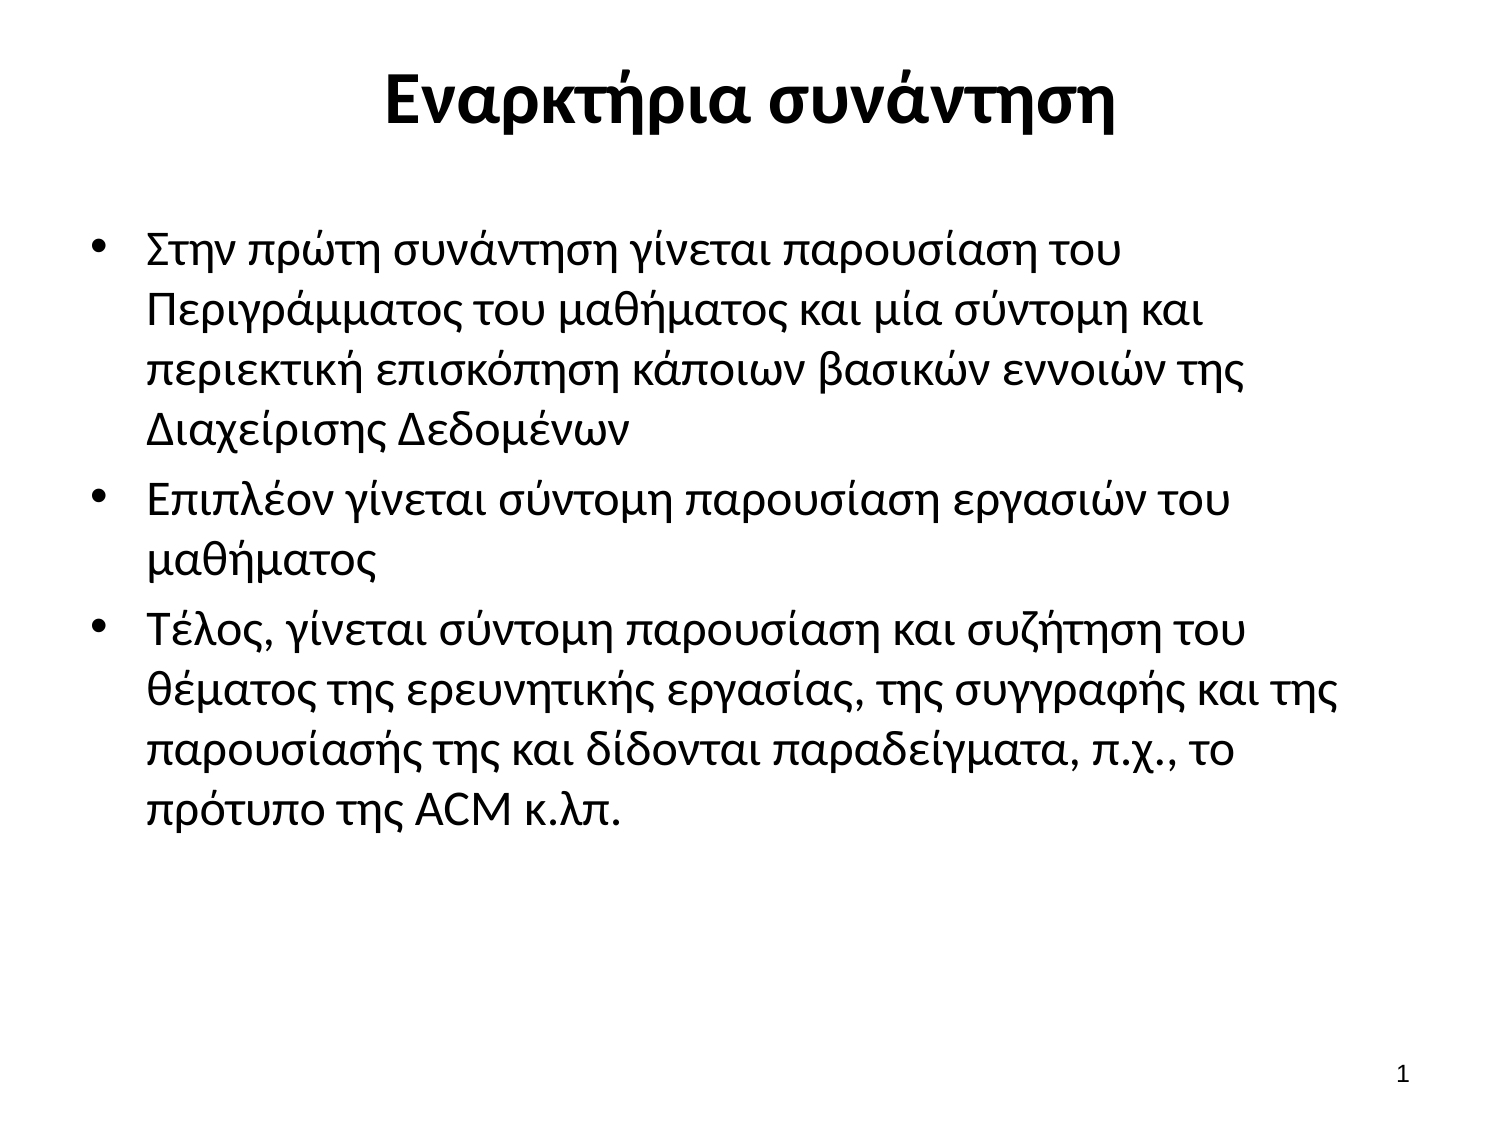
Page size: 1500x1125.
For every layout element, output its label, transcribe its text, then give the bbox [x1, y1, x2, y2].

list Στην πρώτη συνάντηση γίνεται παρουσίαση του Περιγράμματος του μαθήματος και μία σύντομη και περιεκτική επισκόπηση κάποιων βασικών εννοιών της Διαχείρισης Δεδομένων Επιπλέον γίνεται σύντομη παρουσίαση εργασιών του μαθήματος Τέλος, γίνεται σύντομη παρουσίαση και συζήτηση του θέματος της ερευνητικής εργασίας, της συγγραφής και της παρουσίασής της και δίδονται παραδείγματα, π.χ., το πρότυπο της ACM κ.λπ. [75, 208, 1425, 657]
slide_number 1 [1074, 1042, 1425, 1103]
title Εναρκτήρια συνάντηση [76, 19, 1427, 169]
